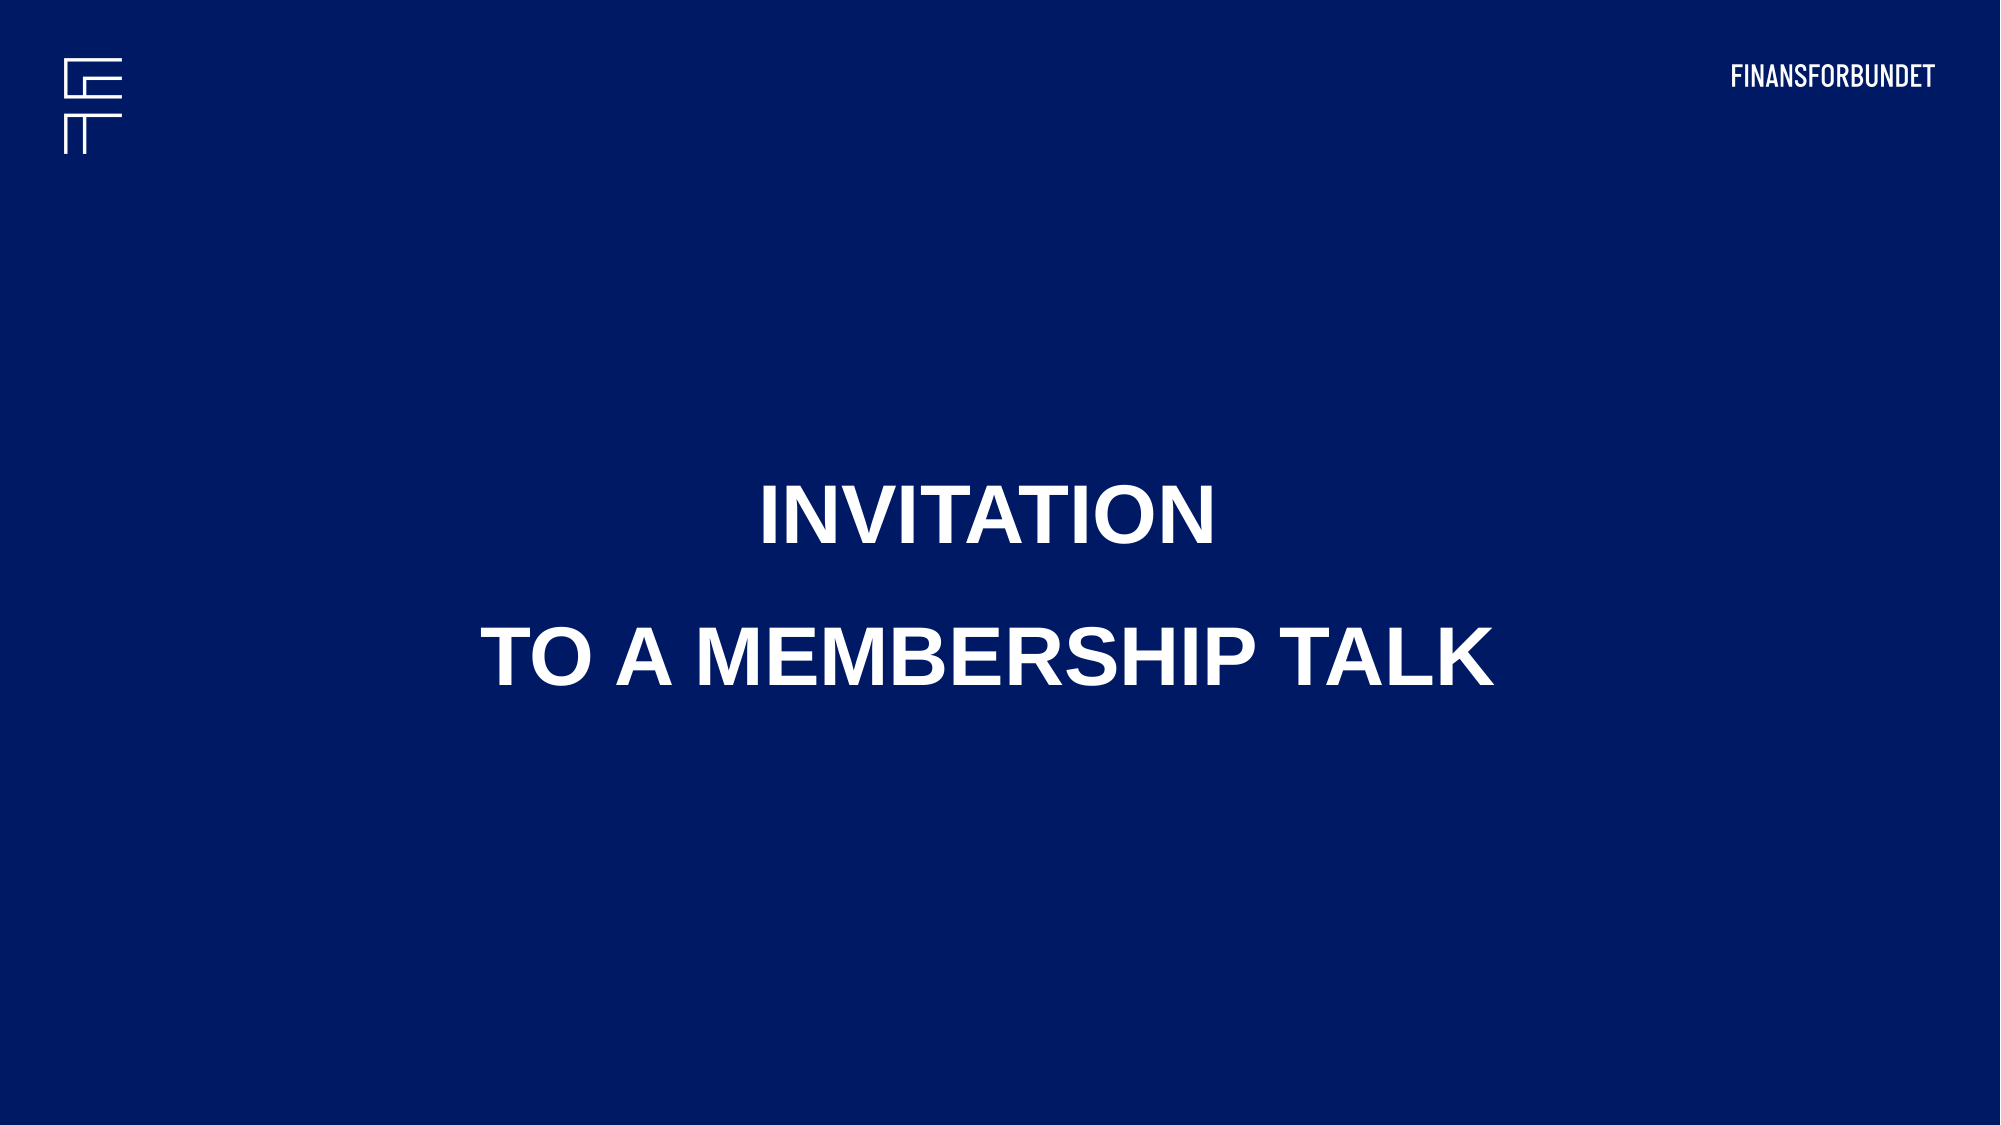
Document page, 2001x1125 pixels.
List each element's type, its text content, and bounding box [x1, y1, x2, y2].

title INVITATION TO A MEMBERSHIP TALK [177, 398, 1823, 723]
picture [1732, 64, 1935, 87]
picture [64, 58, 122, 154]
